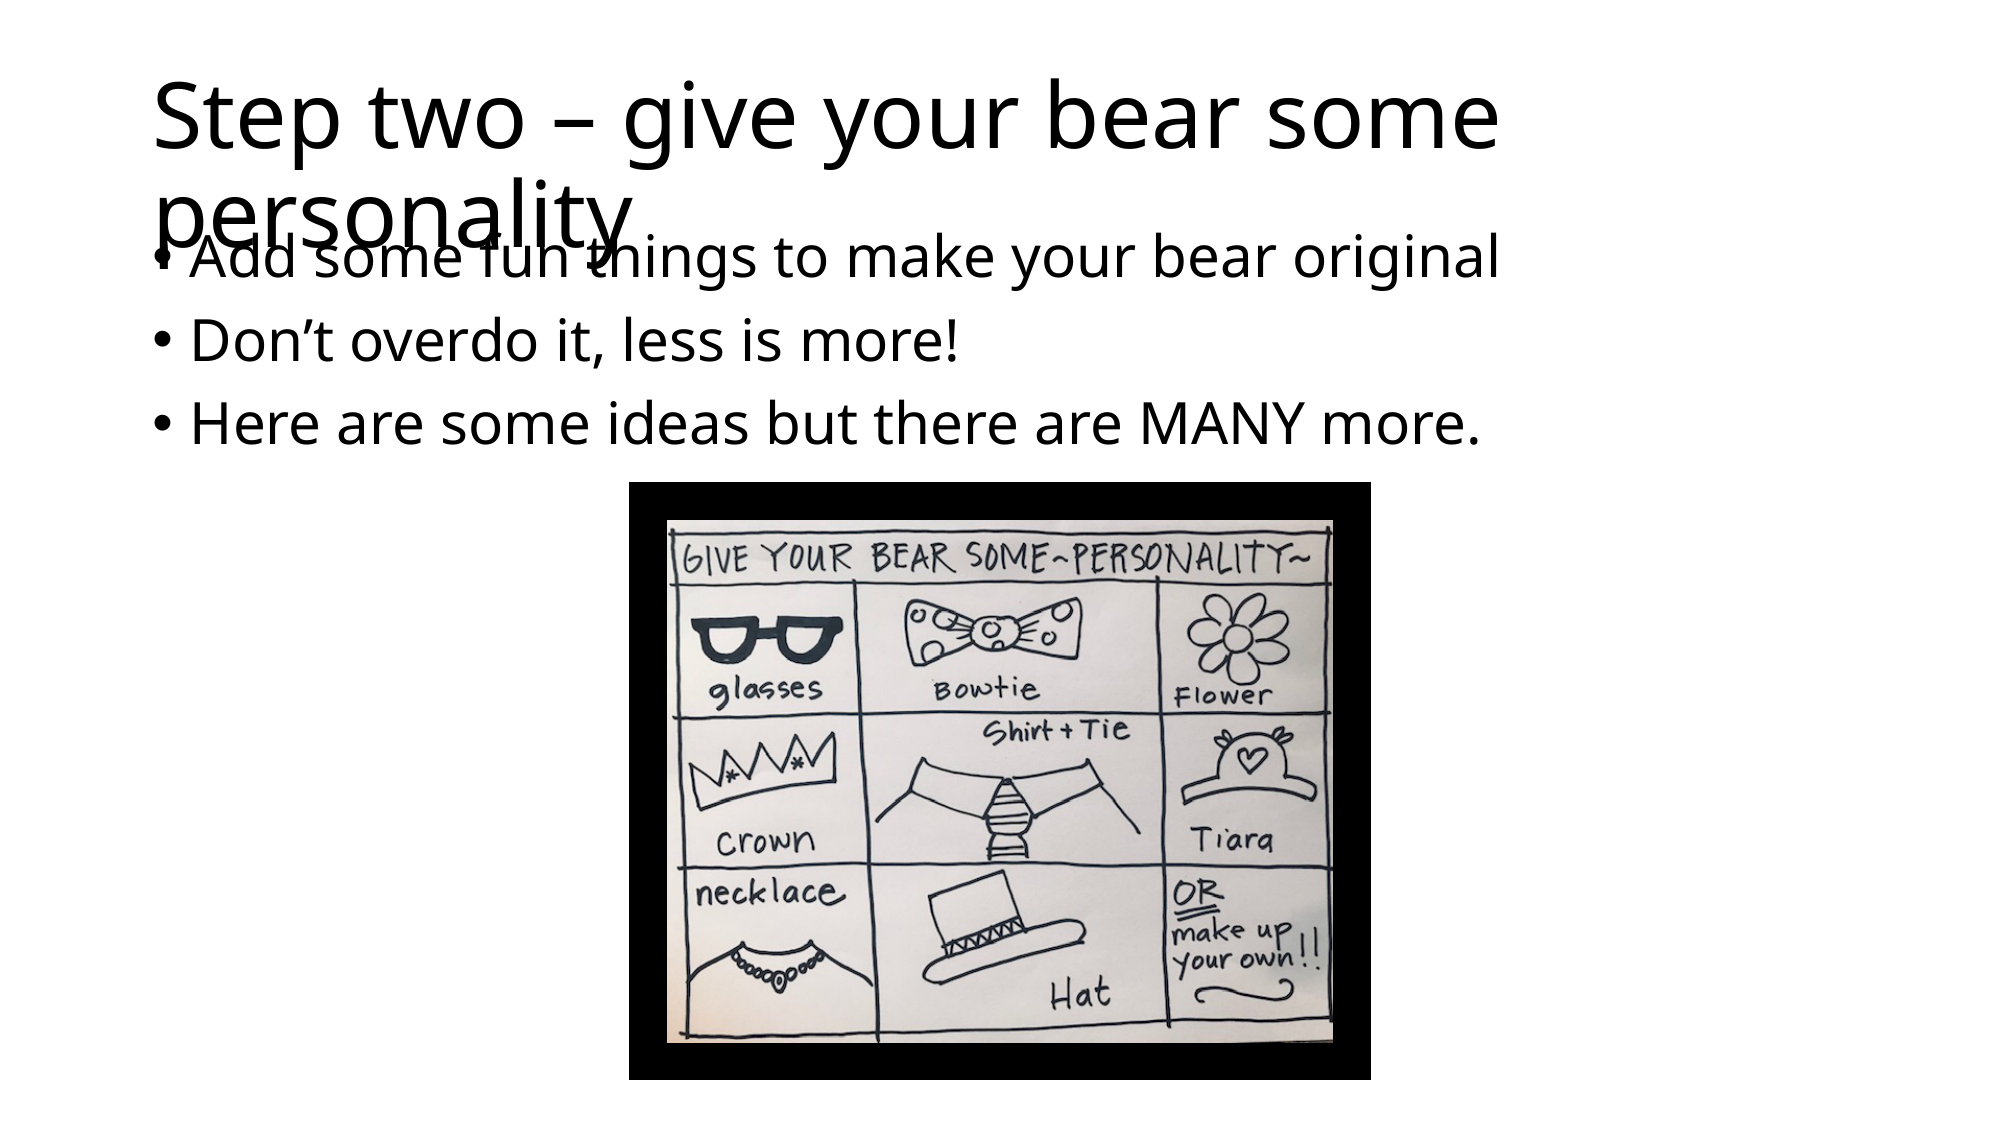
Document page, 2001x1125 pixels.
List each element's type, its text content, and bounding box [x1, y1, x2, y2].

picture [666, 519, 1334, 1043]
list Add some fun things to make your bear original Don’t overdo it, less is more! Here are some ideas but there are MANY more. [137, 219, 1863, 934]
title Step two – give your bear some personality [137, 59, 1863, 219]
